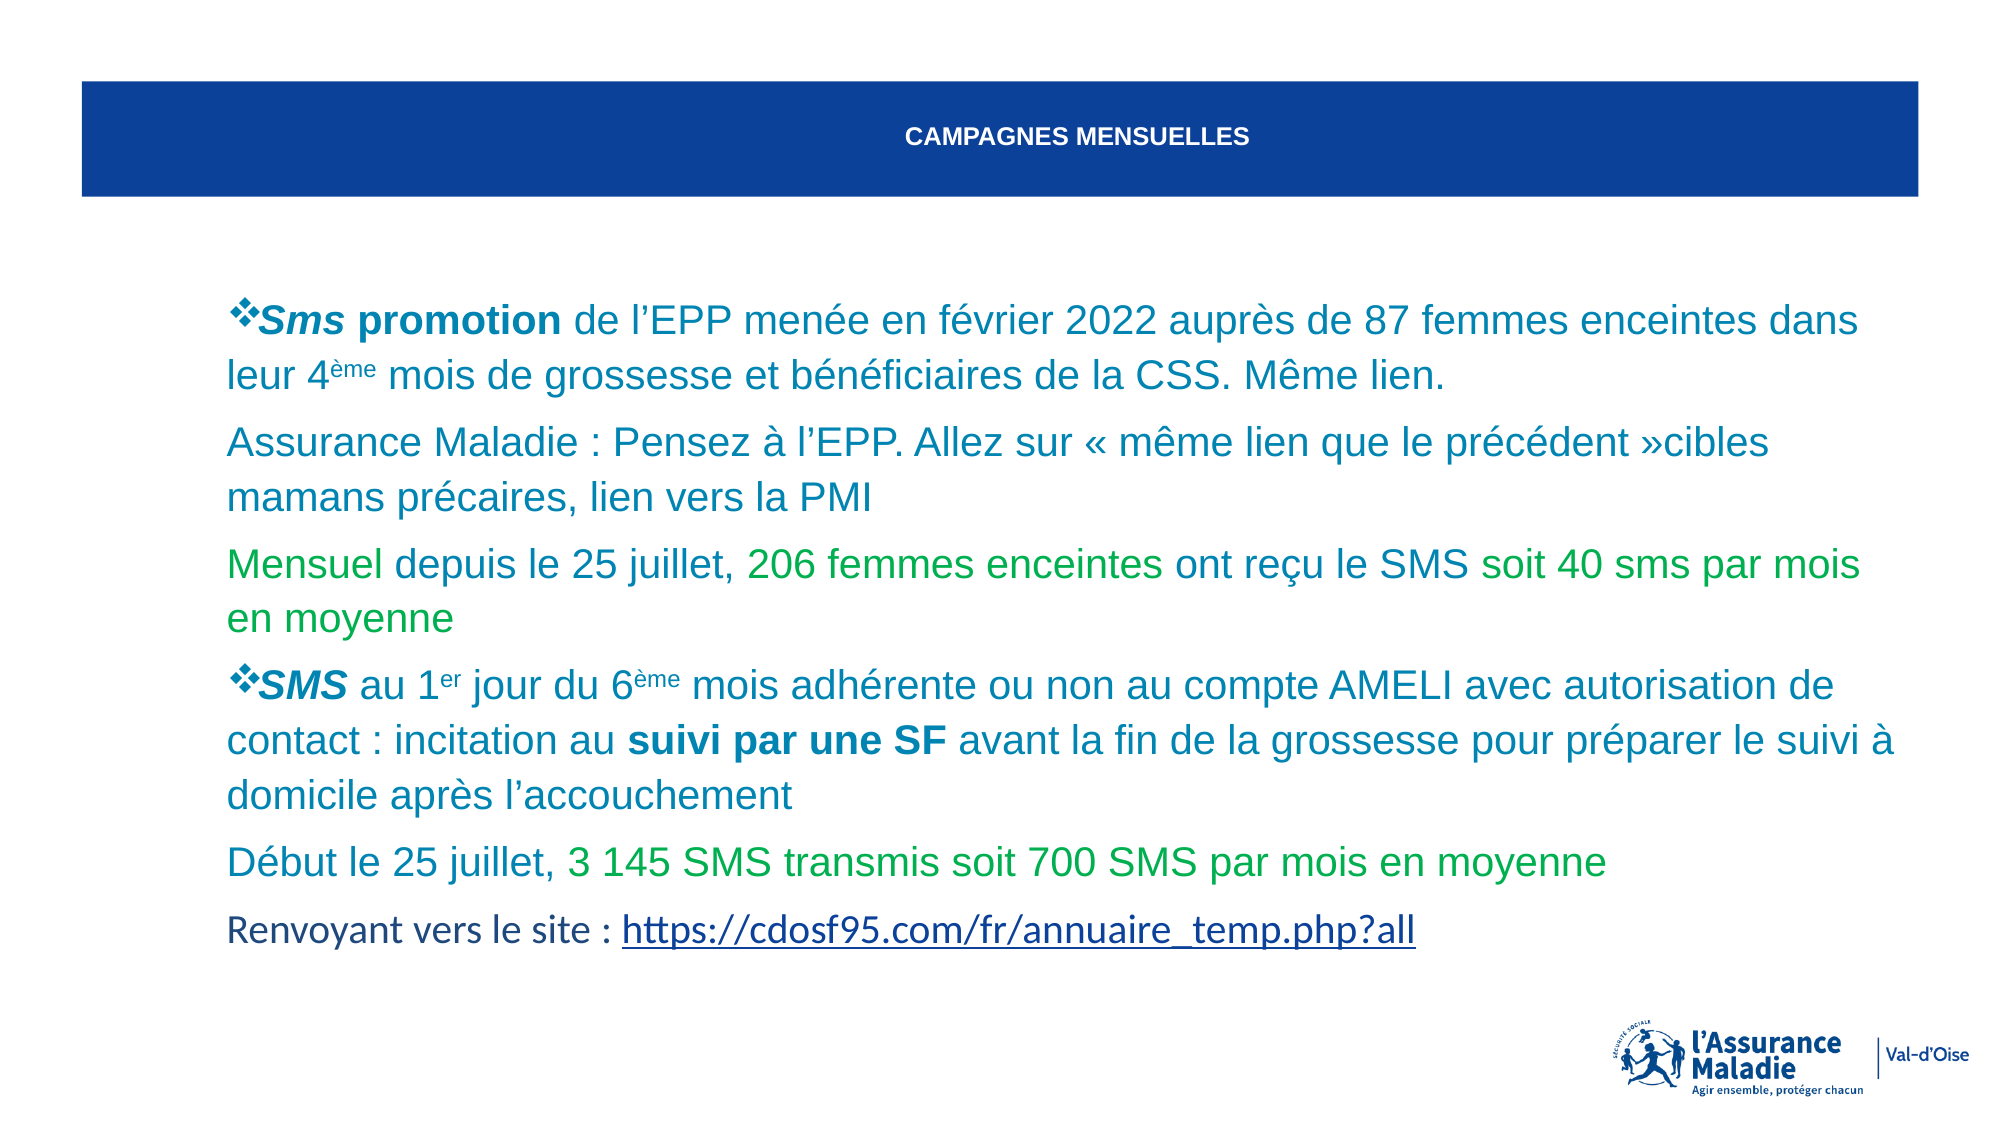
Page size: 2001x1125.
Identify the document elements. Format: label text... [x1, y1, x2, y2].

list Sms promotion de l’EPP menée en février 2022 auprès de 87 femmes enceintes dans leur 4ème mois de grossesse et bénéficiaires de la CSS. Même lien. Assurance Maladie : Pensez à l’EPP. Allez sur « même lien que le précédent »cibles mamans précaires, lien vers la PMI Mensuel depuis le 25 juillet, 206 femmes enceintes ont reçu le SMS soit 40 sms par mois en moyenne SMS au 1er jour du 6ème mois adhérente ou non au compte AMELI avec autorisation de contact : incitation au suivi par une SF avant la fin de la grossesse pour préparer le suivi à domicile après l’accouchement Début le 25 juillet, 3 145 SMS transmis soit 700 SMS par mois en moyenne Renvoyant vers le site : https://cdosf95.com/fr/annuaire_temp.php?all [208, 279, 1919, 963]
picture [1581, 988, 2000, 1125]
title Campagnes mensuelles [81, 81, 1919, 197]
